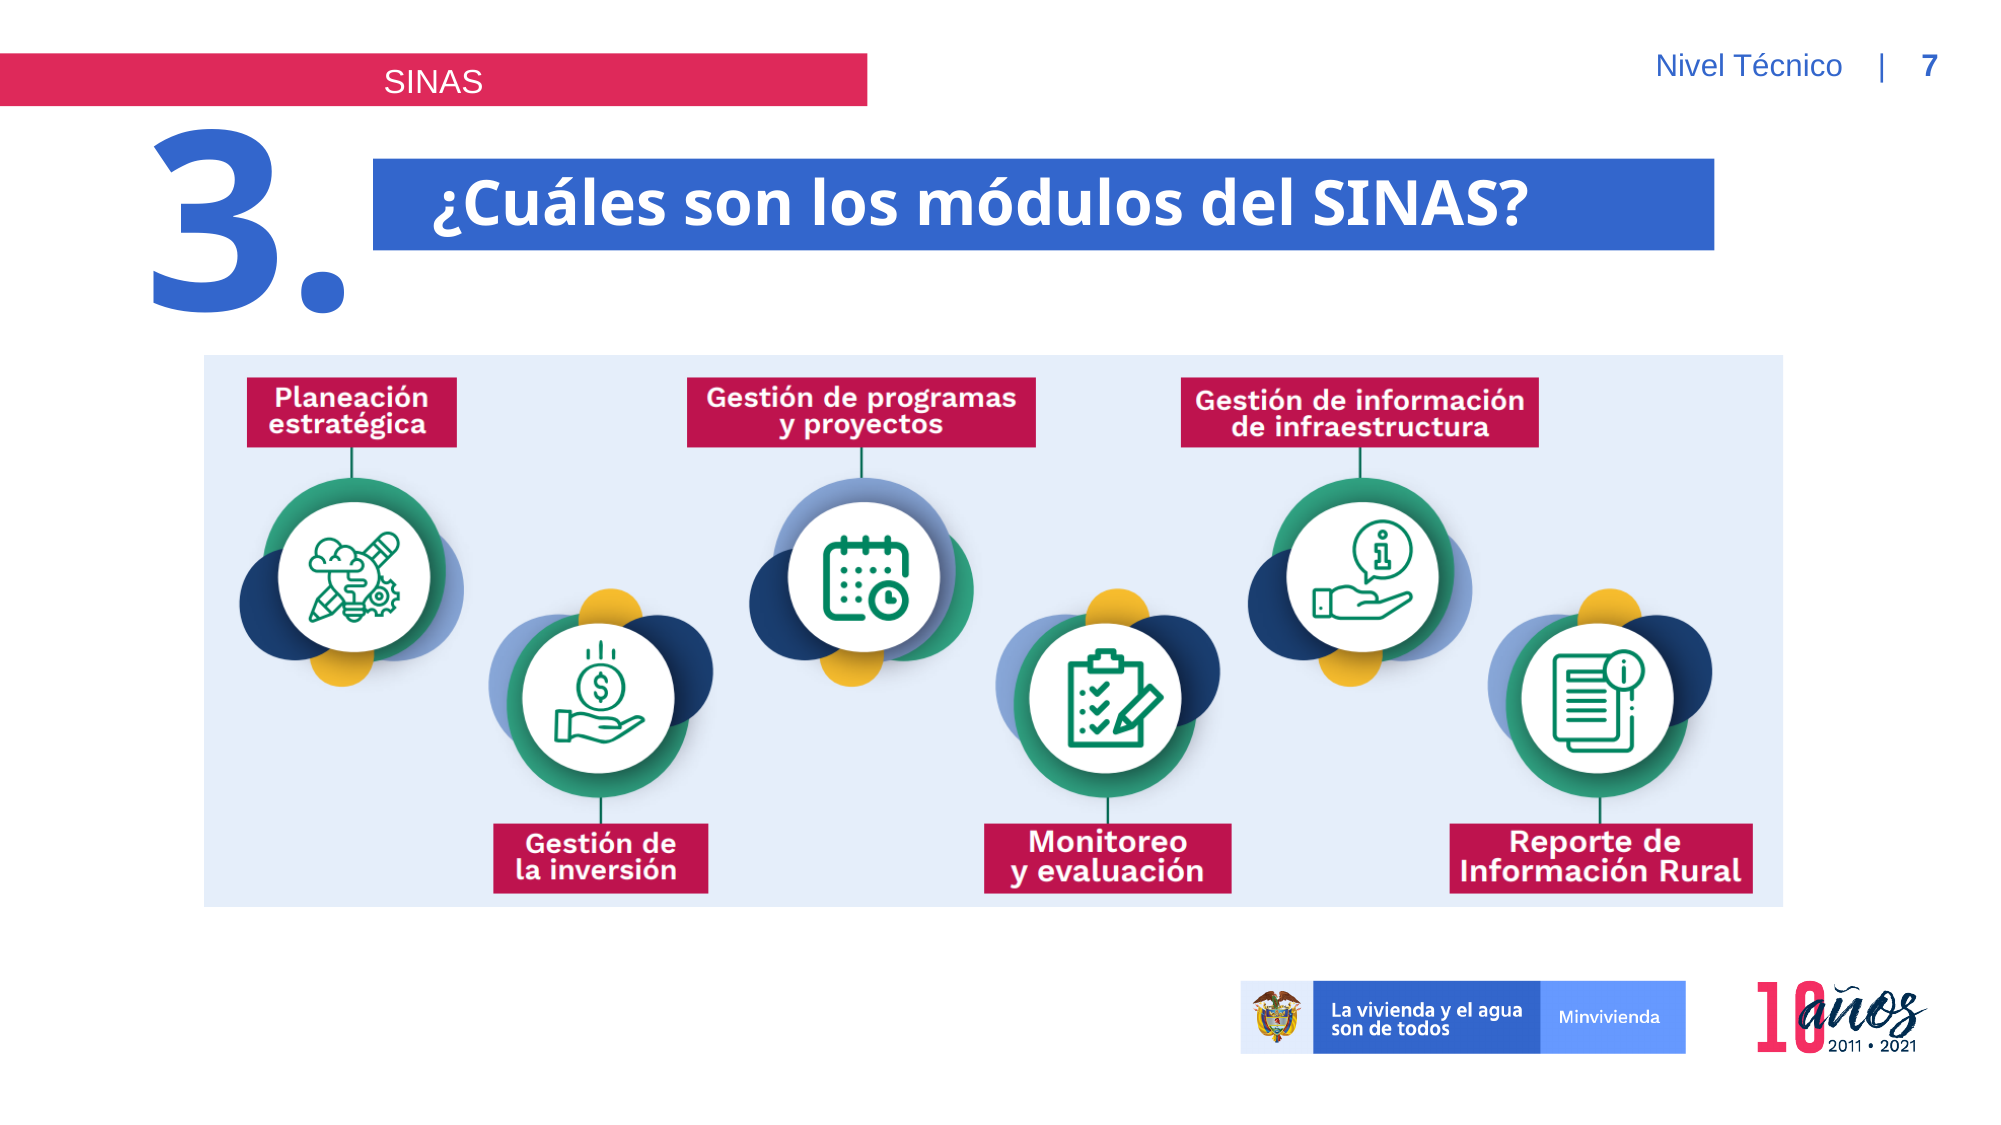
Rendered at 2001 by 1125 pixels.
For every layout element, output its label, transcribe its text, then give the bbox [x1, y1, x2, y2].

text_box 3. [129, 107, 412, 368]
picture [204, 355, 2000, 1125]
text_box SINAS [0, 52, 868, 107]
text_box Nivel Técnico | 7 [1612, 38, 1954, 91]
text_box ¿Cuáles son los módulos del SINAS? [372, 158, 1715, 251]
